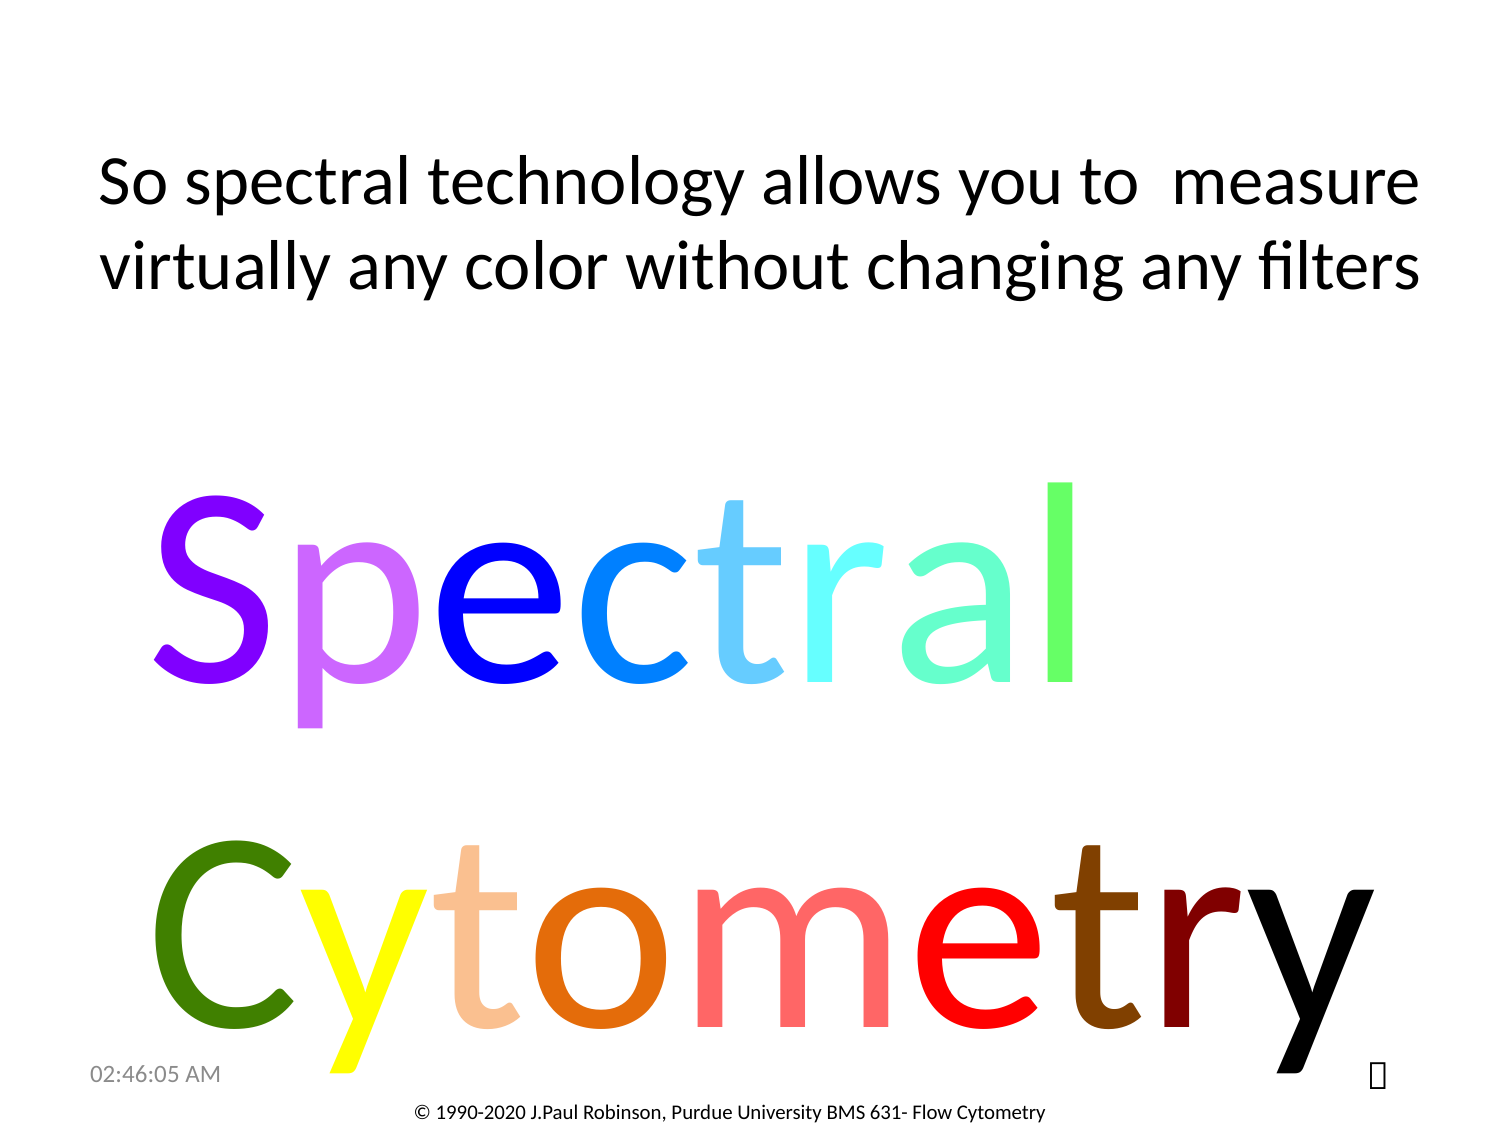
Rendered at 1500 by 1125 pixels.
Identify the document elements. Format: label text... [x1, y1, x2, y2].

text_box  [1351, 1045, 1405, 1105]
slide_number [75, 1042, 425, 1103]
text_box Spectral Cytometry [132, 387, 1391, 1093]
title So spectral technology allows you to measure virtually any color without changing any filters [61, 125, 1462, 313]
